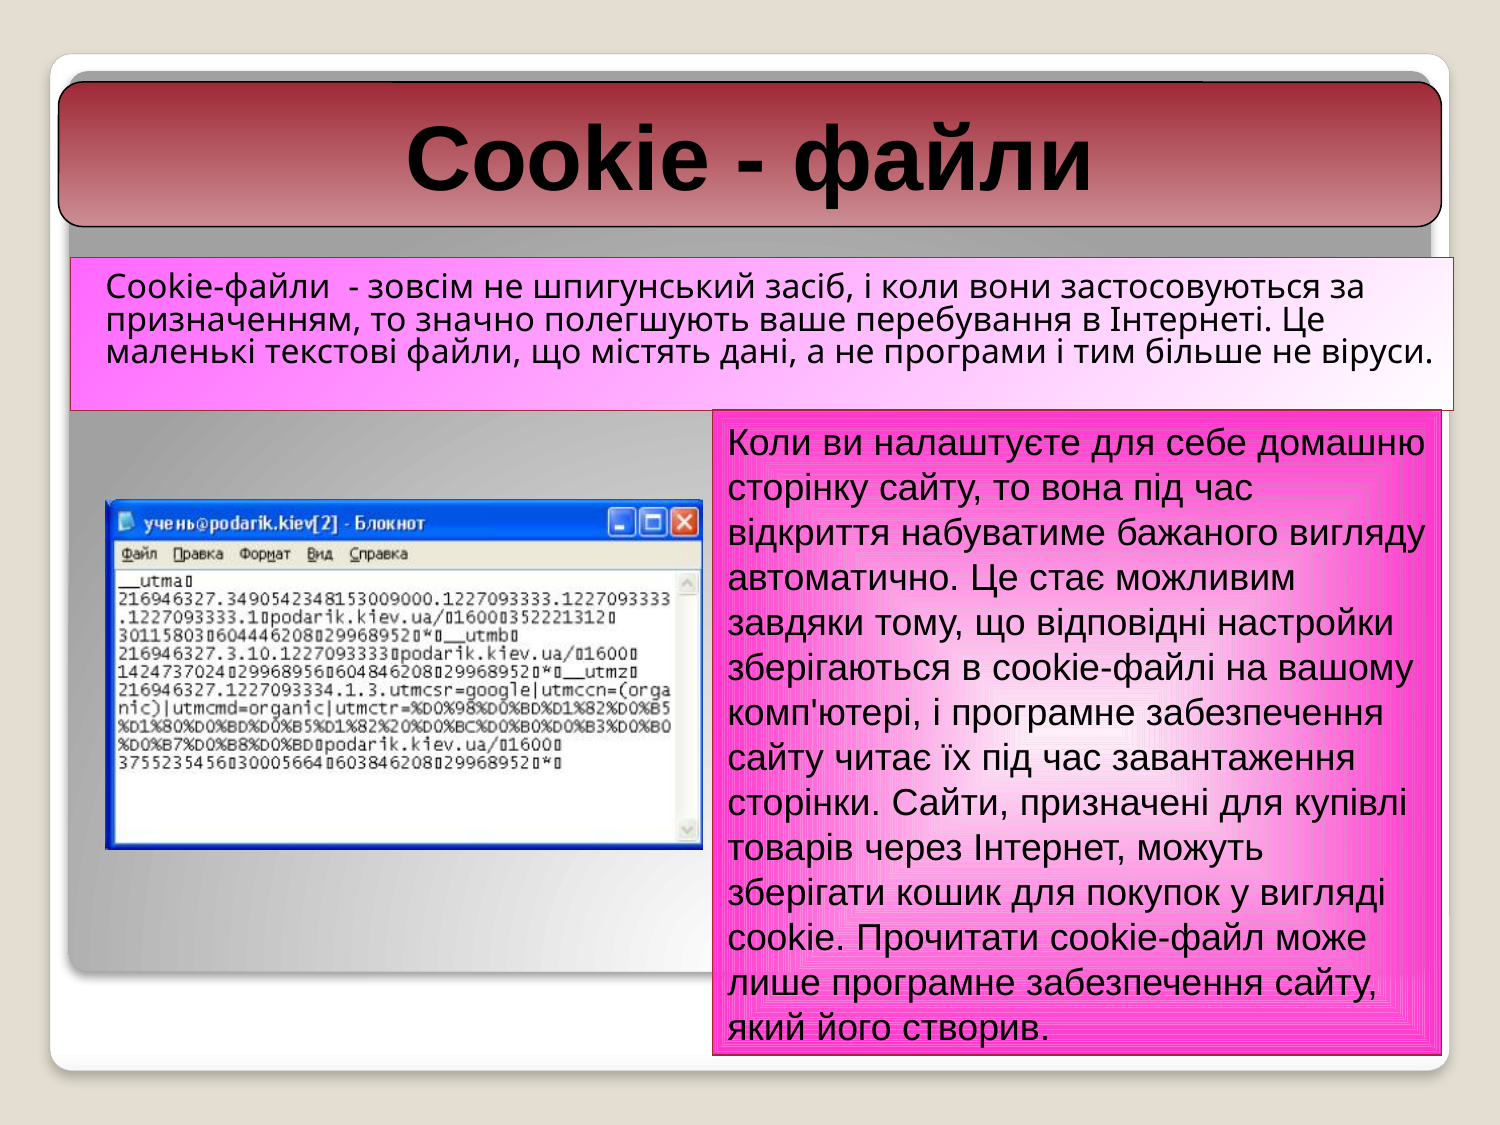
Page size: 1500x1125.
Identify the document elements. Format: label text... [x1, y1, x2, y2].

picture [104, 499, 703, 851]
text_box Cookie - файли [58, 81, 1442, 227]
text_box Коли ви налаштуєте для себе домашню сторінку сайту, то вона під час відкриття набуватиме бажаного вигляду автоматично. Це стає можливим завдяки тому, що відповідні настройки зберігаються в cookie-файлі на вашому комп'ютері, і програмне забезпе­чення сайту читає їх під час завантаження сторінки. Сайти, призначені для купівлі товарів через Інтернет, можуть зберігати кошик для покупок у вигляді cookie. Про­читати cookie-файл може лише програмне забезпечення сайту, який його створив. [712, 410, 1442, 1055]
list Cookie-файли - зовсім не шпигунський засіб, і коли вони застосовуються за призначенням, то значно полегшують ваше перебування в Інтернеті. Це маленькі текстові файли, що містять дані, а не програми і тим більше не віруси. [70, 257, 1454, 411]
